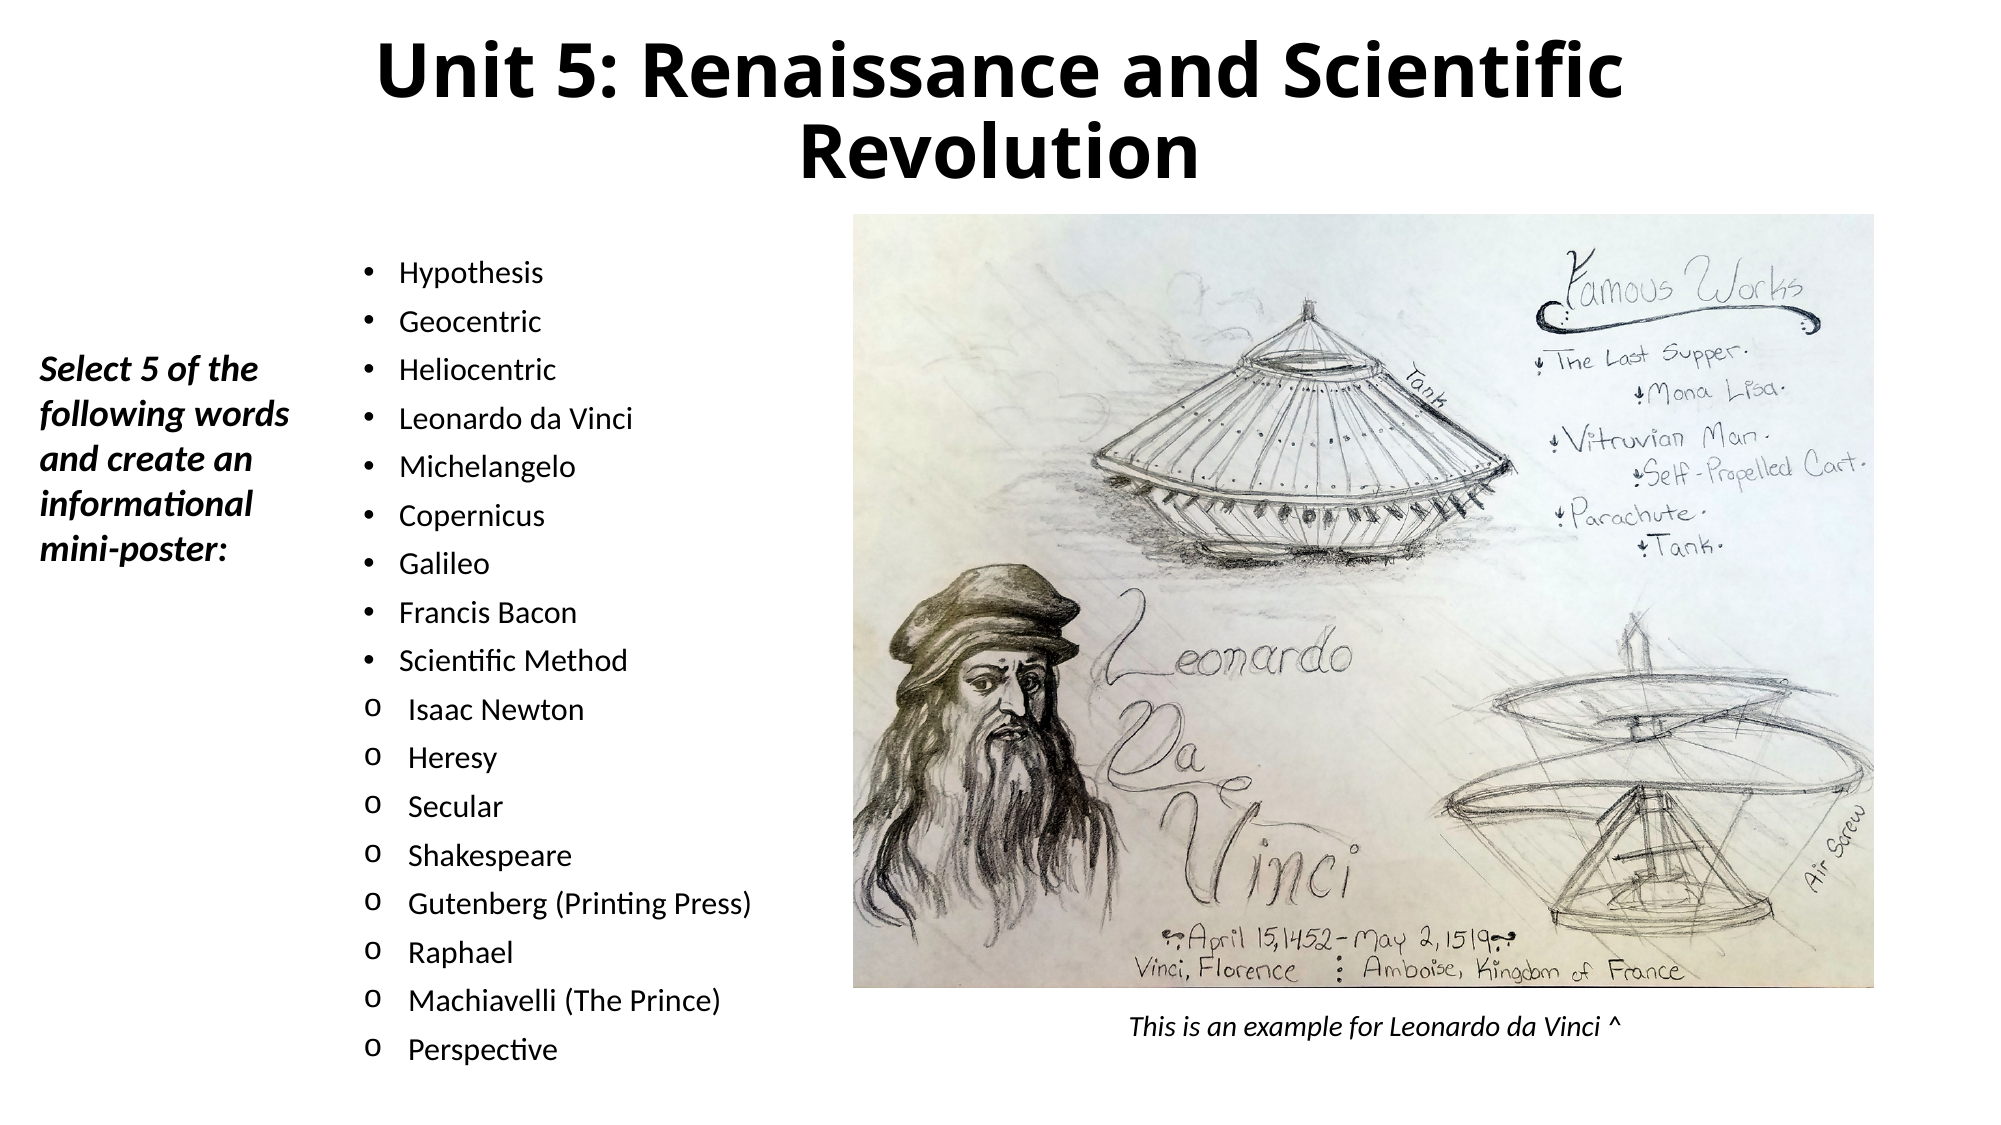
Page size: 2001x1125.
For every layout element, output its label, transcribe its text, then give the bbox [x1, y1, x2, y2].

title Unit 5: Renaissance and Scientific Revolution [174, 50, 1825, 178]
text_box This is an example for Leonardo da Vinci ^ [876, 1000, 1874, 1050]
text_box Select 5 of the following words and create an informational mini-poster: [24, 336, 349, 622]
picture [853, 214, 1874, 988]
list Hypothesis Geocentric Heliocentric Leonardo da Vinci Michelangelo Copernicus Galileo Francis Bacon Scientific Method Isaac Newton Heresy Secular Shakespeare Gutenberg (Printing Press) Raphael Machiavelli (The Prince) Perspective [348, 248, 877, 1087]
